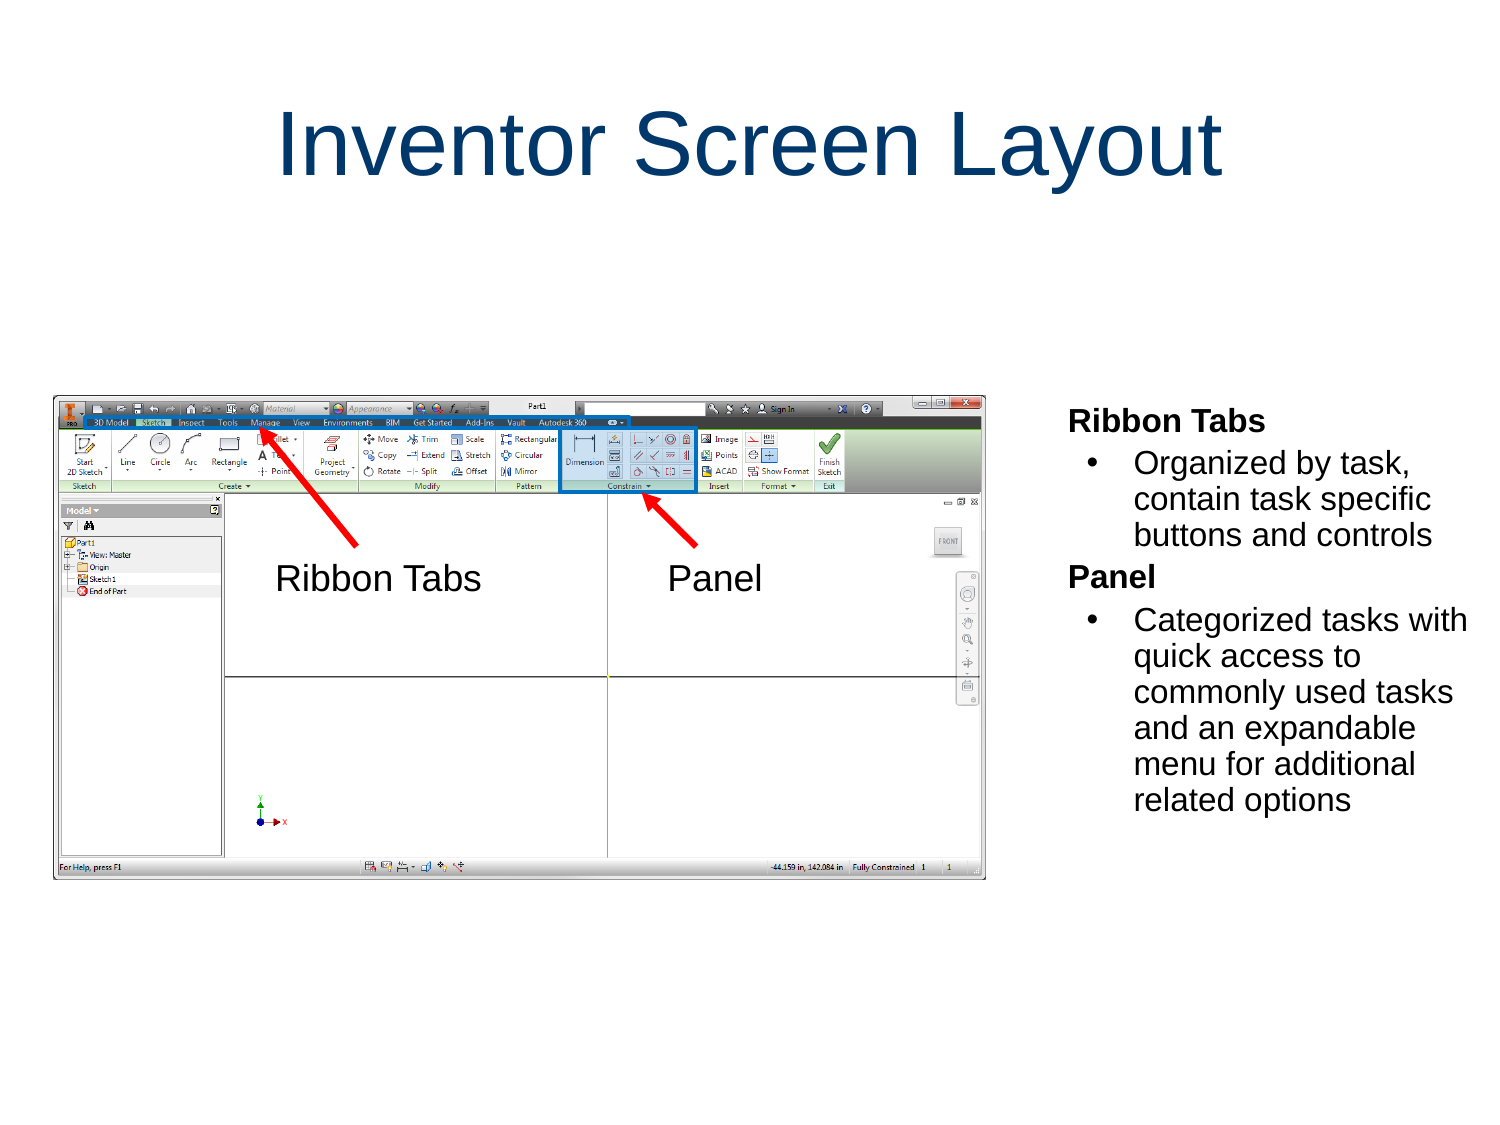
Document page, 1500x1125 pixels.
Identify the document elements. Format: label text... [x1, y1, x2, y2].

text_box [641, 491, 697, 547]
picture [52, 395, 986, 880]
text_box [258, 425, 357, 547]
list Ribbon Tabs Organized by task, contain task specific buttons and controls Panel Categorized tasks with quick access to commonly used tasks and an expandable menu for additional related options [996, 395, 1500, 940]
title Inventor Screen Layout [75, 45, 1425, 233]
